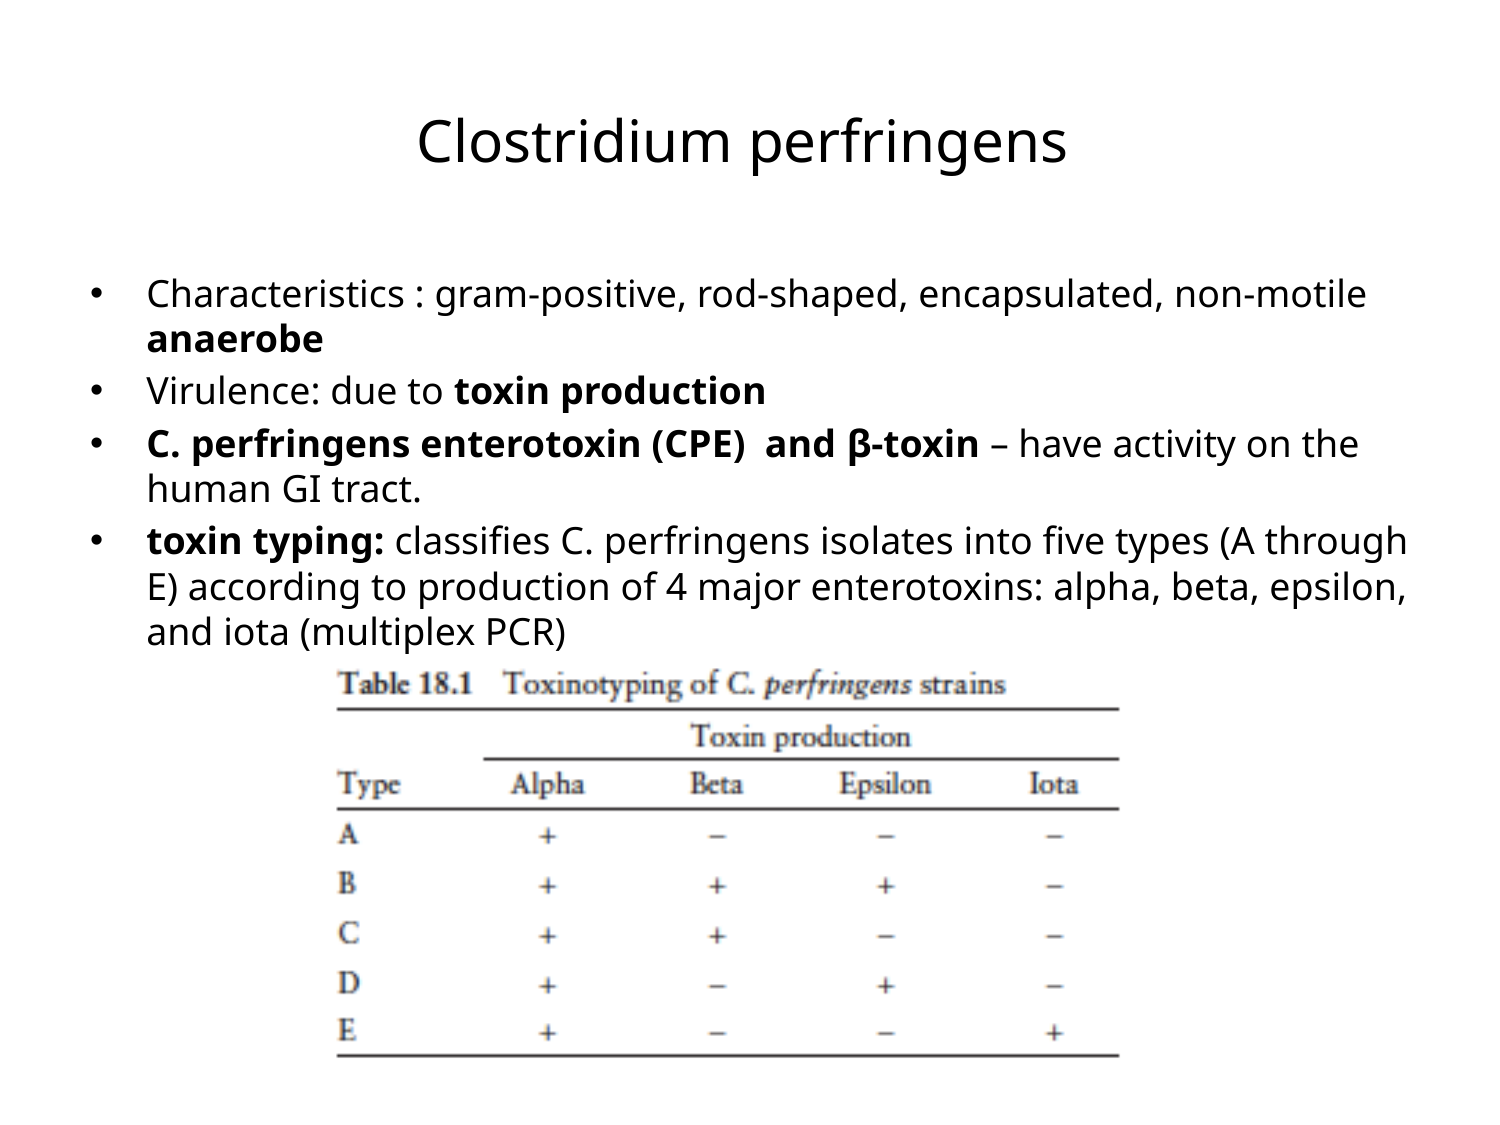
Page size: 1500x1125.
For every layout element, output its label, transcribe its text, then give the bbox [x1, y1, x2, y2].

title Clostridium perfringens [75, 45, 1425, 233]
picture [266, 656, 1156, 1083]
list Characteristics : gram-positive, rod-shaped, encapsulated, non-motile anaerobe Virulence: due to toxin production C. perfringens enterotoxin (CPE) and β-toxin – have activity on the human GI tract. toxin typing: classifies C. perfringens isolates into five types (A through E) according to production of 4 major enterotoxins: alpha, beta, epsilon, and iota (multiplex PCR) [75, 262, 1425, 1083]
